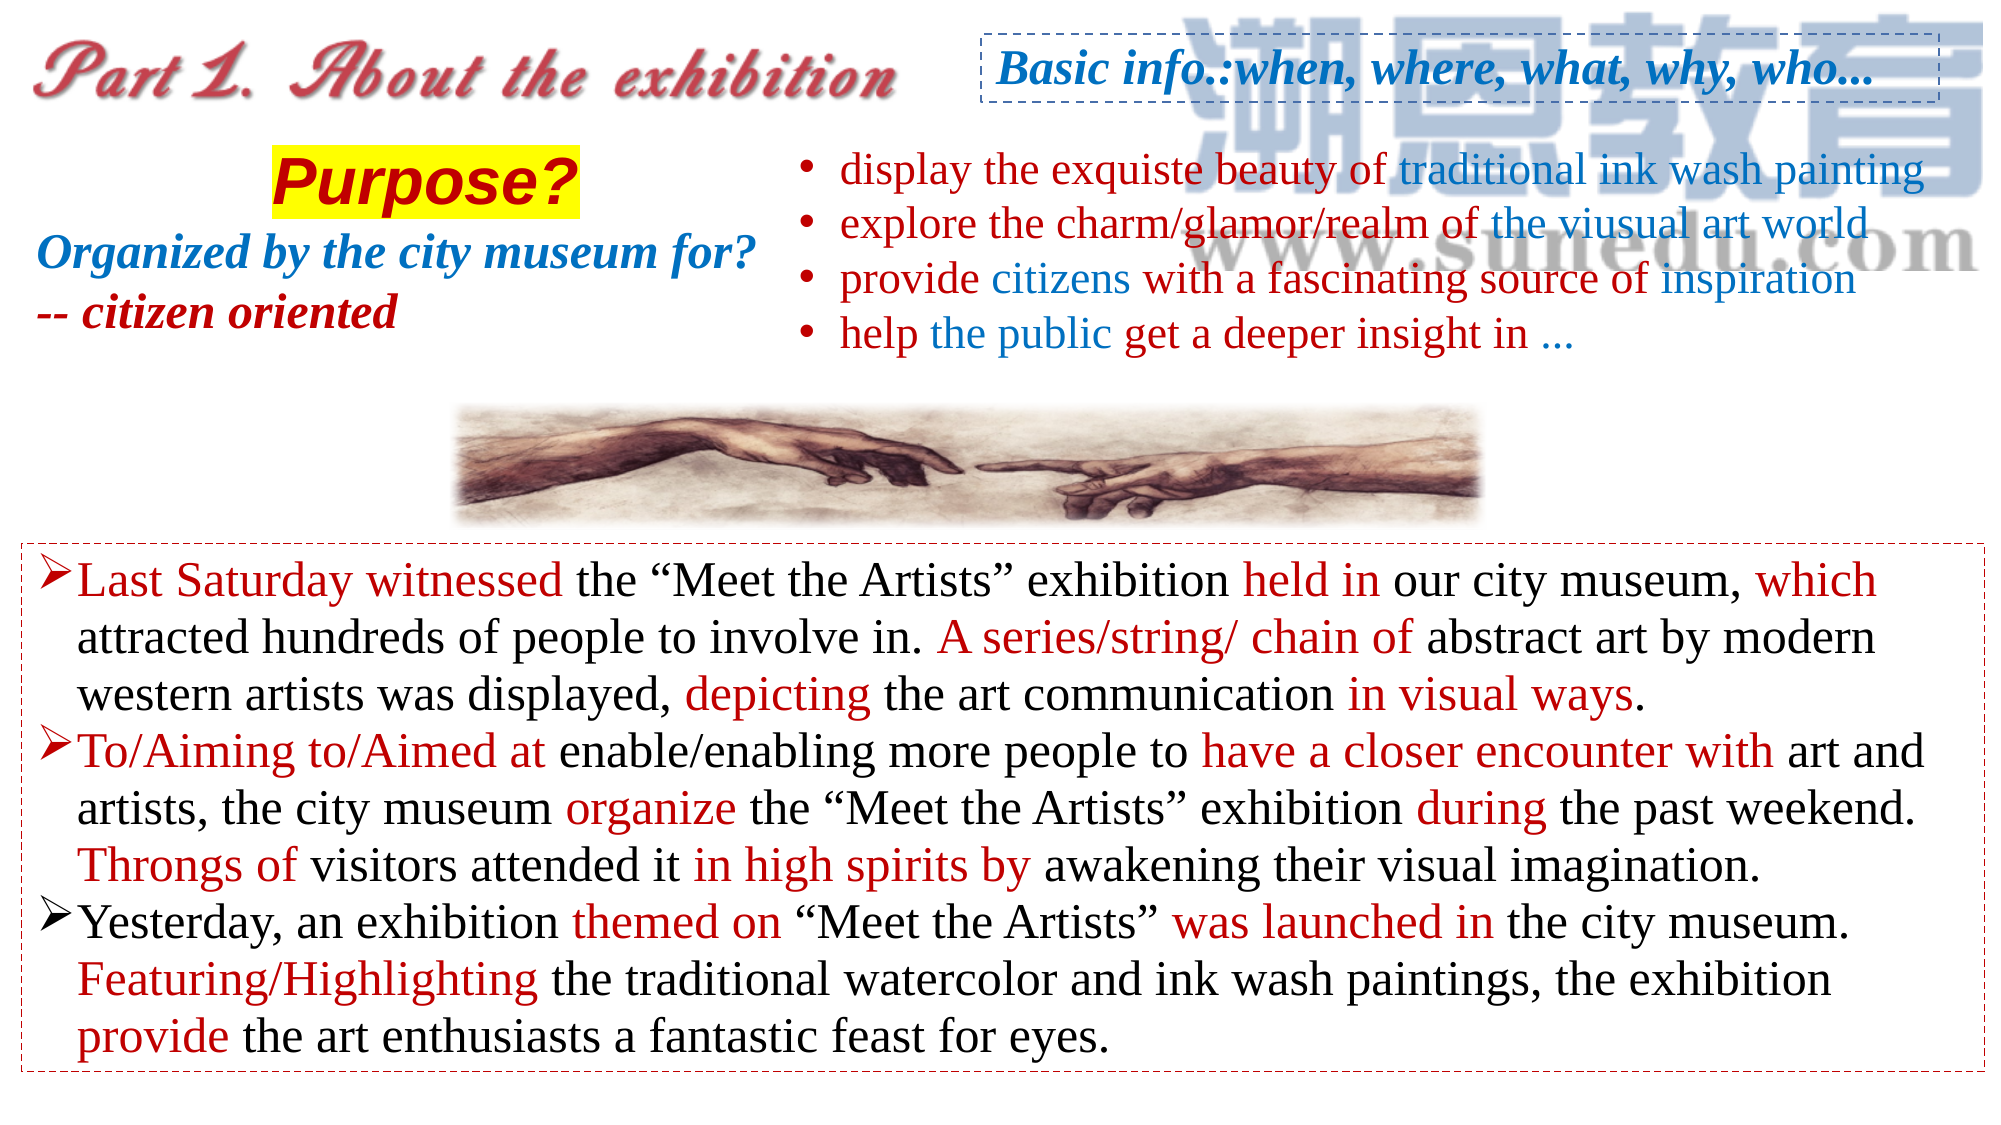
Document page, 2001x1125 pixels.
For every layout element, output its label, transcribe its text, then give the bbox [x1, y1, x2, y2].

picture [448, 401, 1486, 530]
picture [1178, 10, 1983, 271]
text_box Last Saturday witnessed the “Meet the Artists” exhibition held in our city museum, which attracted hundreds of people to involve in. A series/string/ chain of abstract art by modern western artists was displayed, depicting the art communication in visual ways. To/Aiming to/Aimed at enable/enabling more people to have a closer encounter with art and artists, the city museum organize the “Meet the Artists” exhibition during the past weekend. Throngs of visitors attended it in high spirits by awakening their visual imagination. Yesterday, an exhibition themed on “Meet the Artists” was launched in the city museum. Featuring/Highlighting the traditional watercolor and ink wash paintings, the exhibition provide the art enthusiasts a fantastic feast for eyes. [21, 543, 1985, 1072]
text_box Basic info.:when, where, what, why, who... [981, 33, 1939, 103]
text_box display the exquiste beauty of traditional ink wash painting explore the charm/glamor/realm of the viusual art world provide citizens with a fascinating source of inspiration help the public get a deeper insight in ... [784, 130, 1972, 388]
picture [21, 7, 936, 131]
text_box Purpose? Organized by the city museum for? -- citizen oriented [21, 131, 831, 346]
